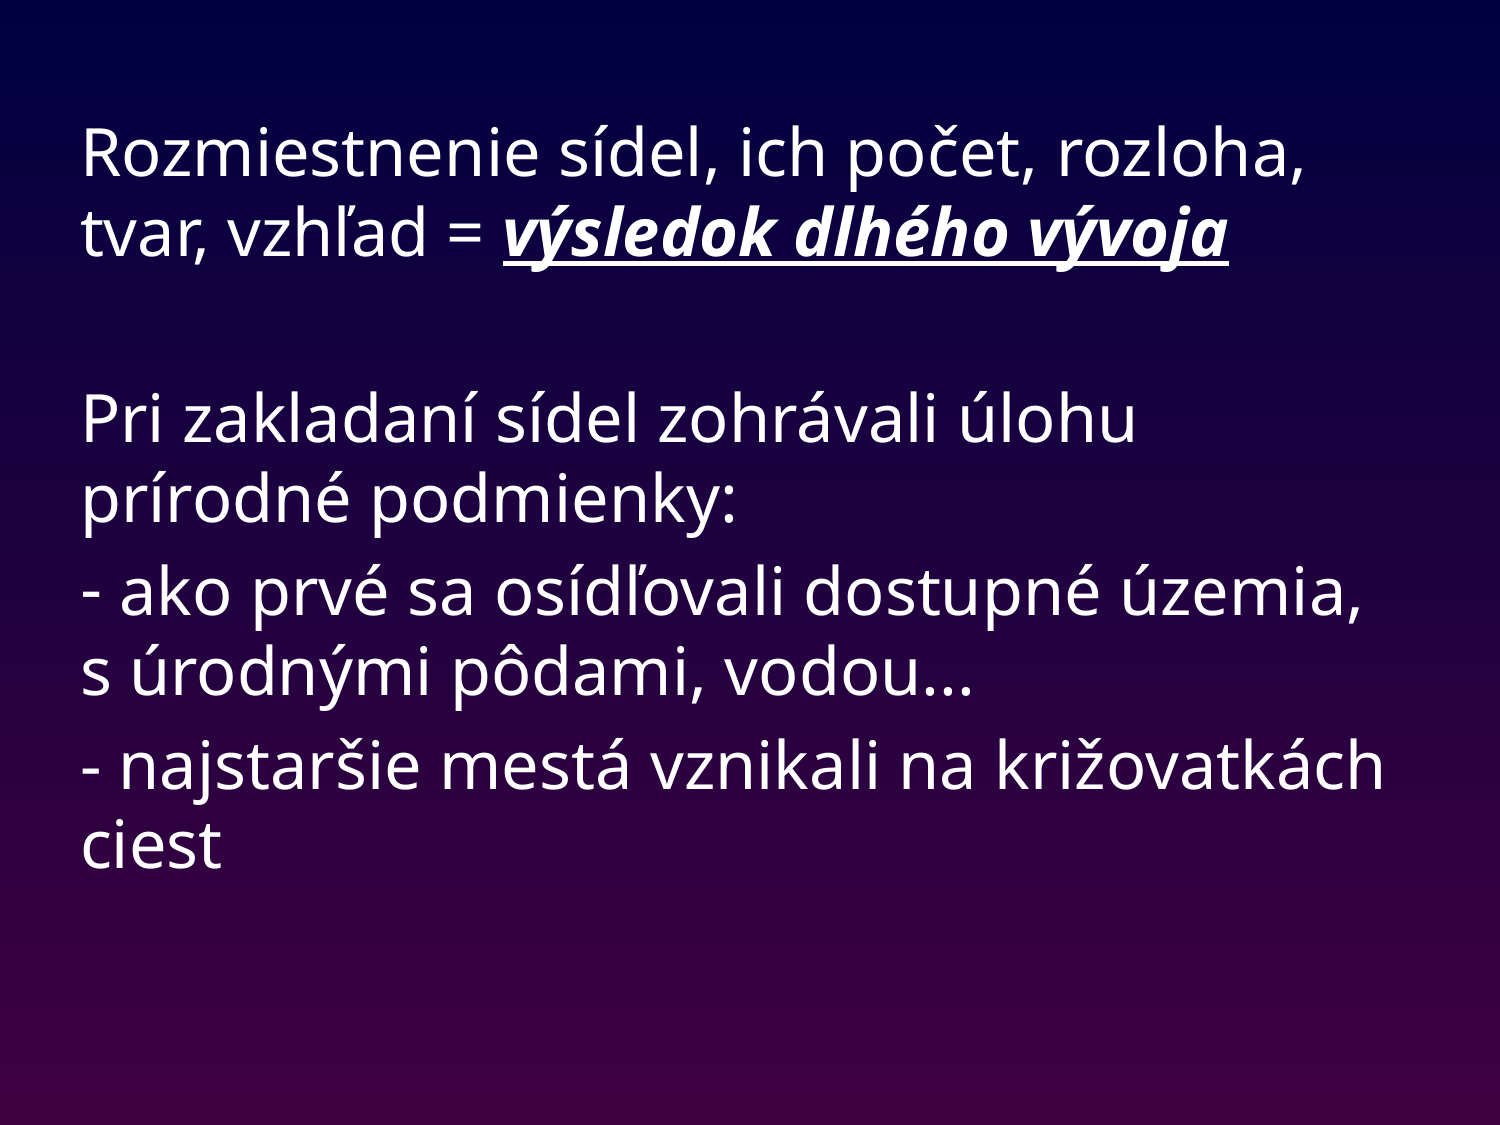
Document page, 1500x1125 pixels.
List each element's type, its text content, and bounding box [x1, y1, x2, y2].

subtitle Rozmiestnenie sídel, ich počet, rozloha, tvar, vzhľad = výsledok dlhého vývoja Pri zakladaní sídel zohrávali úlohu prírodné podmienky: ako prvé sa osídľovali dostupné územia, s úrodnými pôdami, vodou... - najstaršie mestá vznikali na križovatkách ciest [64, 101, 1412, 976]
